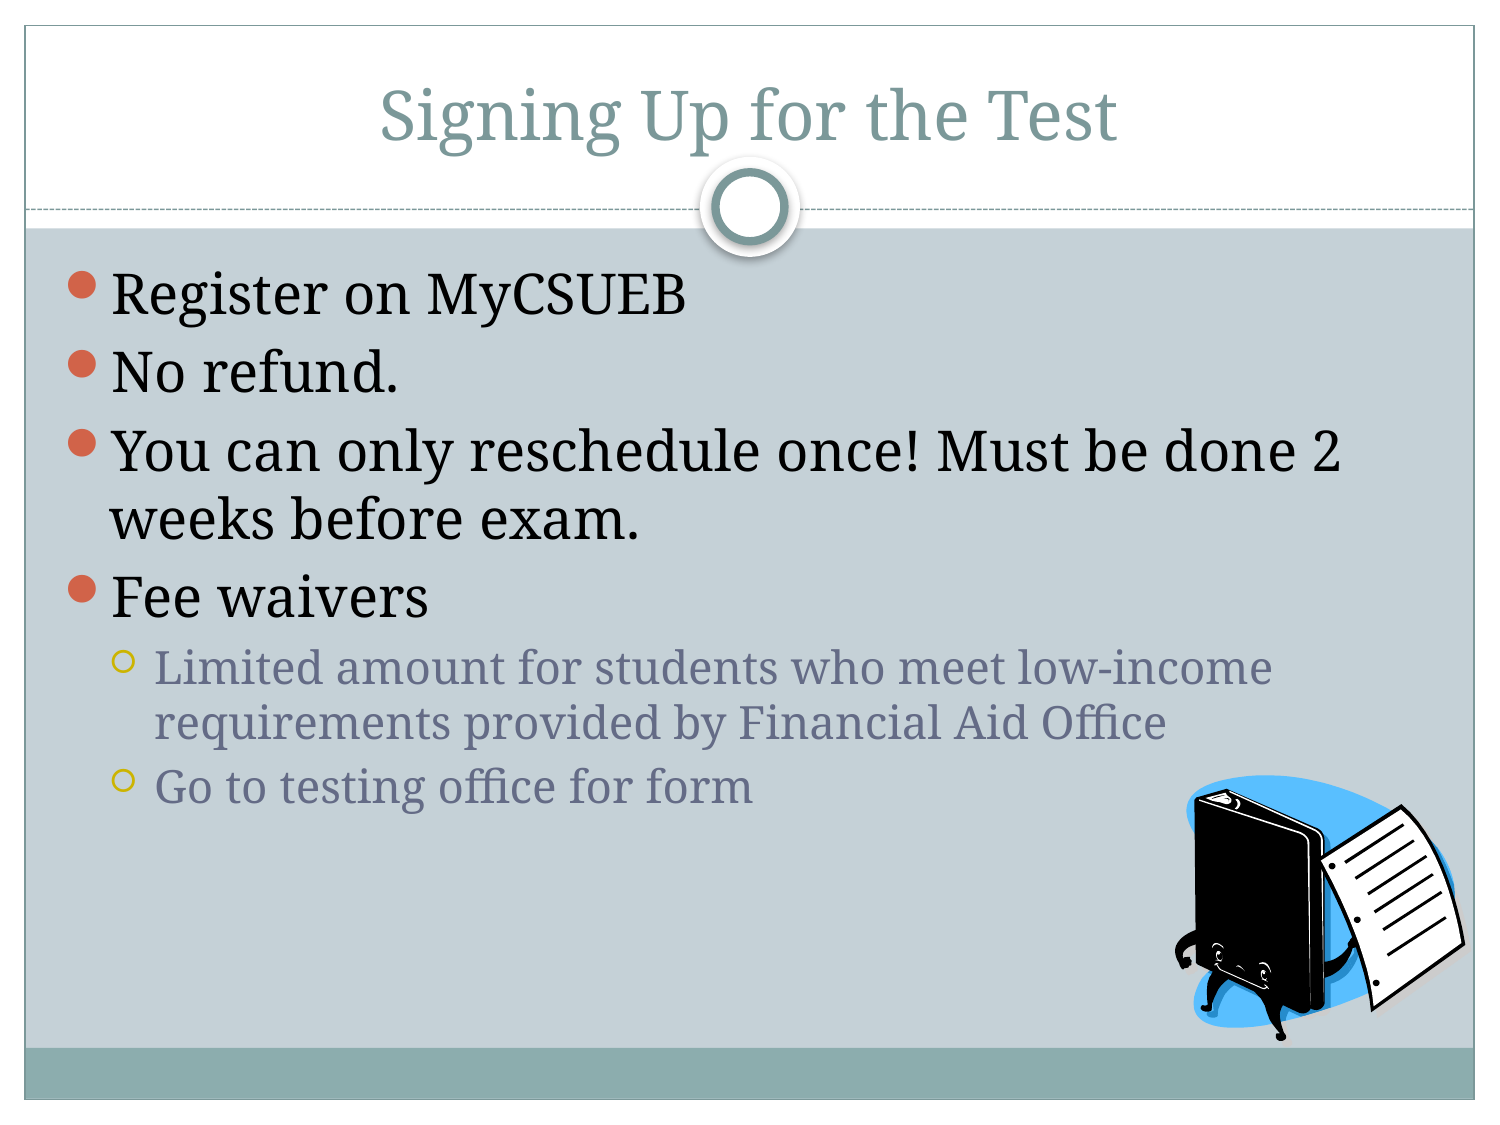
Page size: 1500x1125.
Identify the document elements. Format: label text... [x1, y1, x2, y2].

title Signing Up for the Test [49, 37, 1450, 162]
picture [1174, 774, 1472, 1048]
list Register on MyCSUEB No refund. You can only reschedule once! Must be done 2 weeks before exam. Fee waivers Limited amount for students who meet low-income requirements provided by Financial Aid Office Go to testing office for form [49, 250, 1445, 1001]
